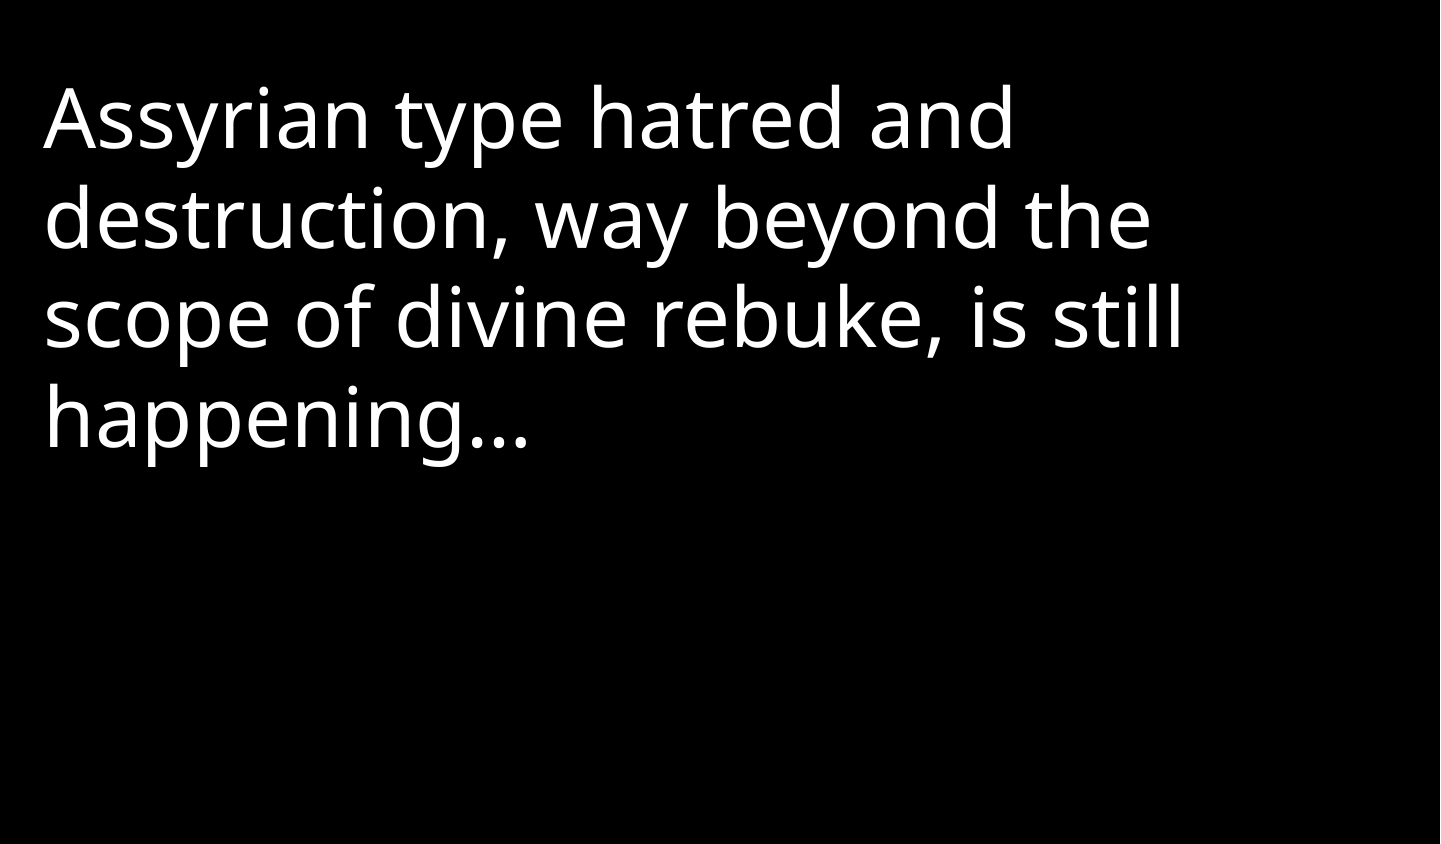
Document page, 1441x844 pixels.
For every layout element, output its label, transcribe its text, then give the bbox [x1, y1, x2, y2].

subtitle Assyrian type hatred and destruction, way beyond the scope of divine rebuke, is still happening… [32, 59, 1408, 844]
